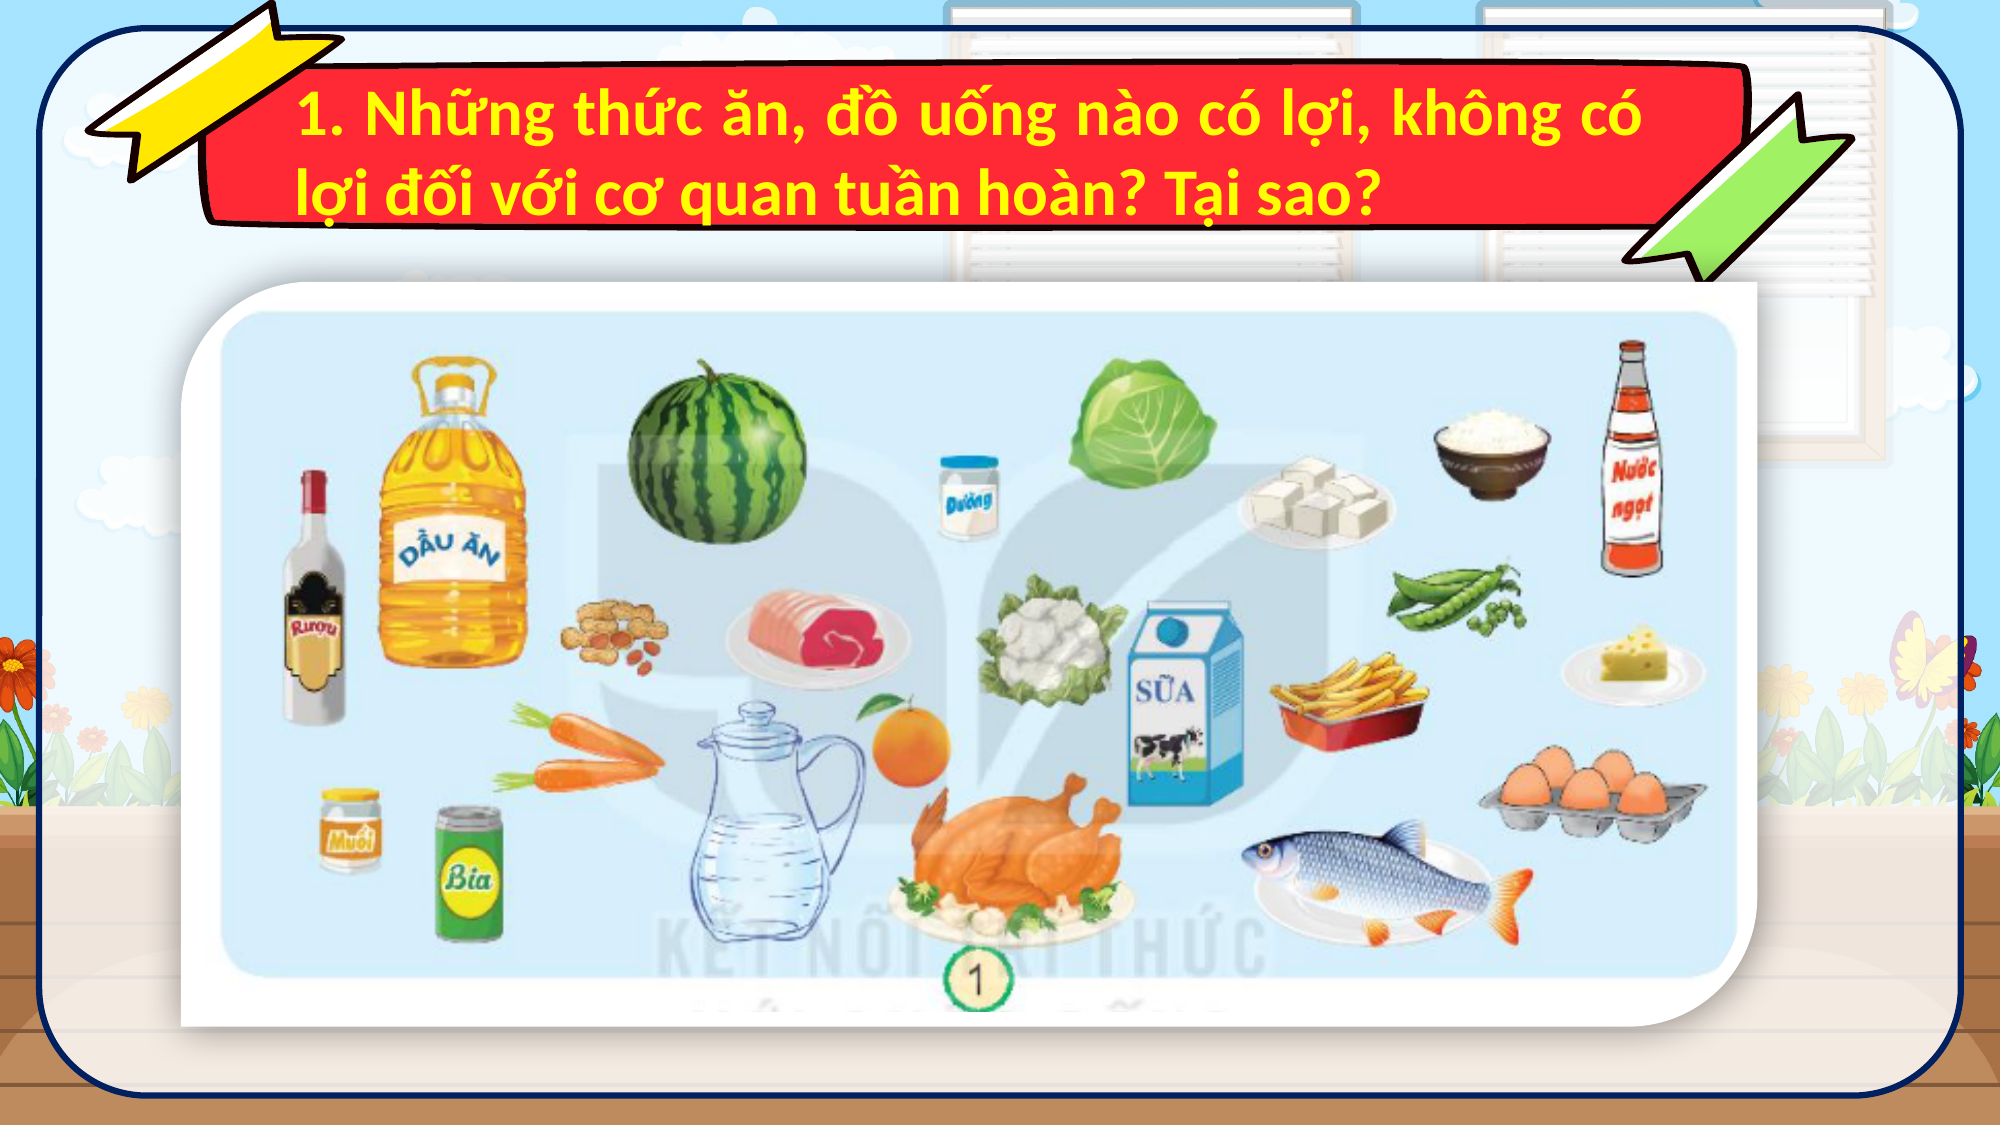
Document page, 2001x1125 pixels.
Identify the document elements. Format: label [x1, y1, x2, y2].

text_box [84, 0, 1857, 291]
picture [0, 0, 2000, 1125]
